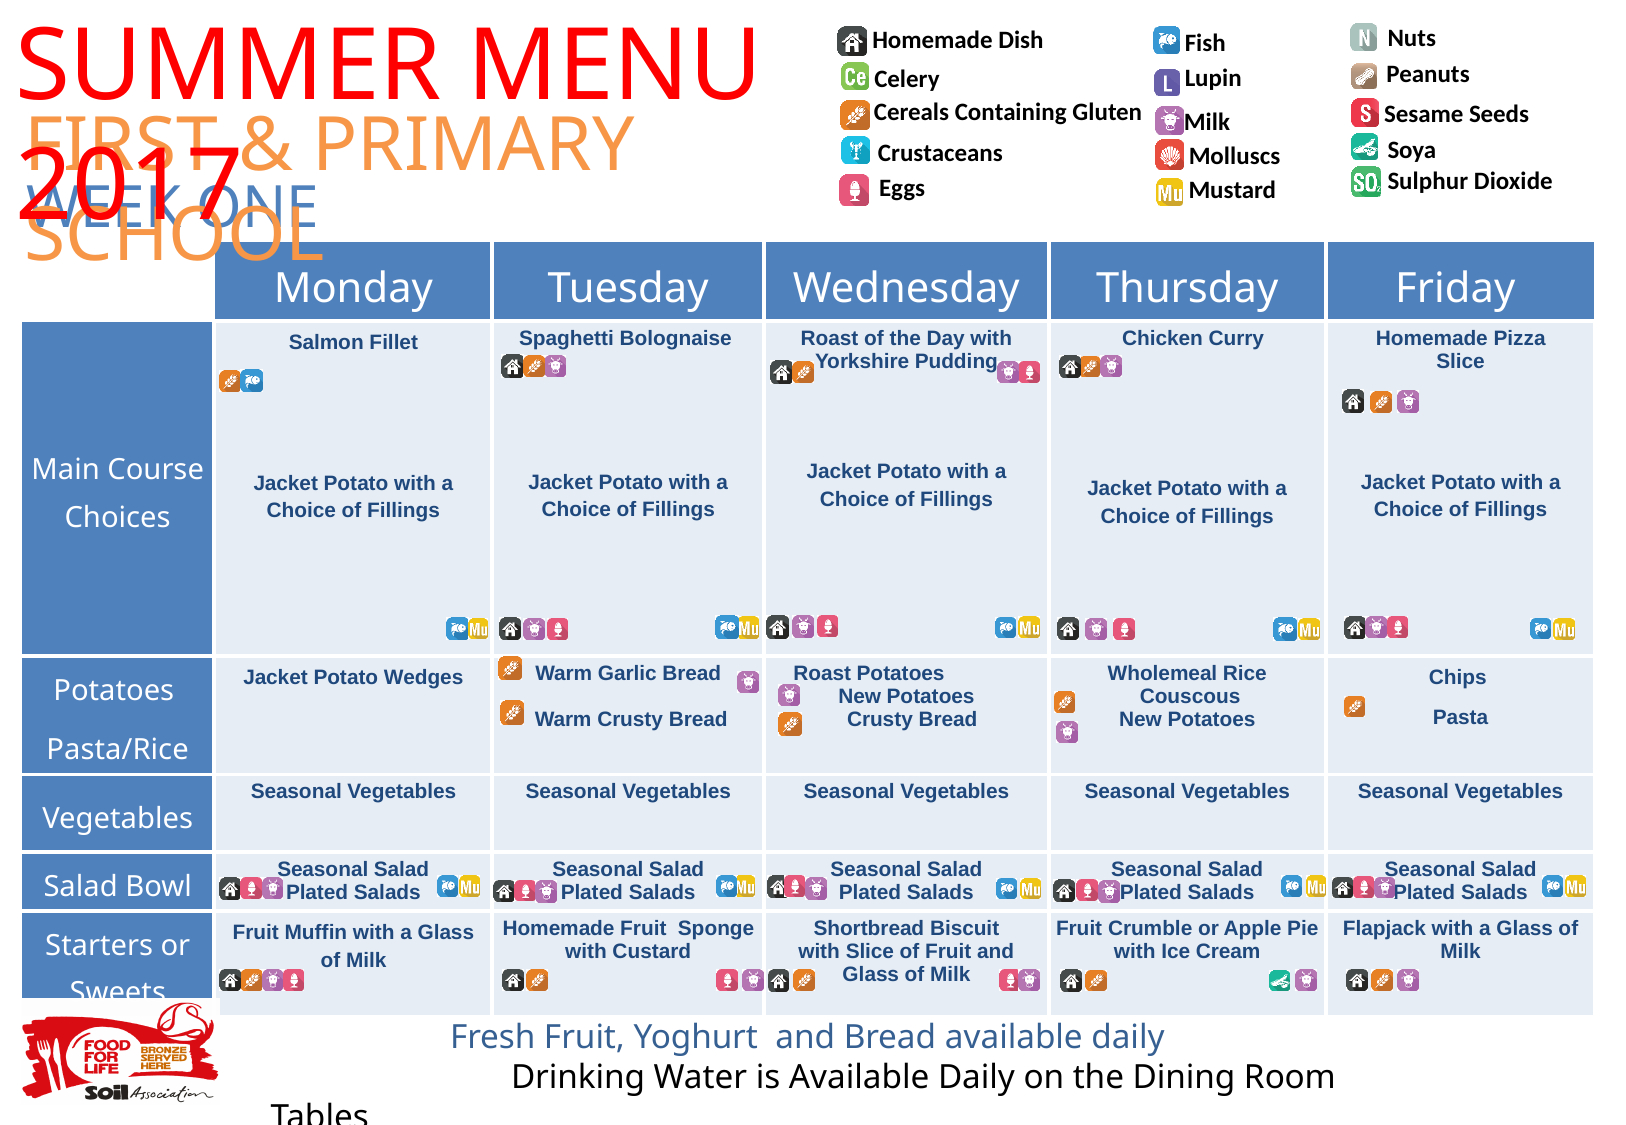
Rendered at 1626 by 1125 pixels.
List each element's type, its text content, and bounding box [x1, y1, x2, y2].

picture [1053, 691, 1076, 713]
table_cell Fruit Crumble or Apple Pie with Ice Cream [1051, 913, 1324, 1007]
table_cell Roast of the Day with Yorkshire Pudding Jacket Potato with a Choice of Fillings [766, 323, 1047, 654]
picture [1396, 969, 1419, 992]
picture [1529, 618, 1551, 640]
text_box Cereals Containing Gluten [870, 88, 1153, 134]
picture [999, 969, 1041, 992]
table_header Thursday [1051, 242, 1324, 319]
picture [1153, 26, 1181, 54]
picture [219, 369, 263, 393]
table_cell Seasonal Salad Plated Salads [766, 854, 1047, 909]
picture [1085, 617, 1107, 640]
picture [1053, 879, 1120, 903]
picture [1331, 876, 1395, 899]
table_cell Wholemeal Rice Couscous New Potatoes [1051, 658, 1324, 773]
text_box Sulphur Dioxide [1381, 156, 1571, 203]
picture [1370, 391, 1392, 413]
picture [1113, 618, 1135, 640]
picture [778, 712, 802, 736]
picture [793, 969, 815, 991]
picture [1344, 616, 1408, 639]
table_header Tuesday [494, 242, 762, 319]
table_cell Seasonal Salad Plated Salads [1328, 854, 1593, 909]
table_cell Seasonal Salad Plated Salads [216, 854, 490, 909]
table_cell Starters or Sweets [22, 913, 212, 997]
text_box Soya [1381, 125, 1549, 156]
picture [219, 876, 284, 900]
picture [778, 684, 800, 707]
table_cell Chips Pasta [1328, 658, 1593, 773]
picture [767, 969, 790, 992]
picture [1057, 617, 1080, 640]
table_header Friday [1328, 242, 1594, 319]
picture [526, 969, 548, 991]
table_cell Homemade Fruit Sponge with Custard [494, 913, 762, 1007]
picture [219, 969, 304, 992]
picture [1298, 617, 1320, 640]
picture [997, 361, 1041, 384]
text_box Nuts [1372, 14, 1549, 50]
table_cell Chicken Curry Jacket Potato with a Choice of Fillings [1051, 323, 1324, 654]
picture [498, 656, 522, 680]
picture [716, 969, 738, 991]
table_cell Flapjack with a Glass of Milk [1328, 913, 1593, 1015]
picture [446, 617, 489, 640]
picture [1351, 133, 1379, 161]
table_cell Fruit Muffin with a Glass of Milk [216, 913, 490, 1015]
table_cell Salmon Fillet Jacket Potato with a Choice of Fillings [216, 323, 490, 654]
table_cell Spaghetti Bolognaise Jacket Potato with a Choice of Fillings [494, 323, 762, 654]
picture [1371, 969, 1393, 991]
text_box Celery [871, 54, 1107, 88]
picture [715, 615, 759, 640]
picture [1305, 875, 1327, 897]
picture [737, 670, 759, 693]
table_header Wednesday [766, 242, 1047, 319]
table_cell Potatoes Pasta/Rice [22, 658, 212, 773]
table_cell Seasonal Vegetables [1051, 776, 1324, 850]
picture [547, 618, 569, 640]
picture [1281, 875, 1302, 897]
picture [1341, 389, 1365, 413]
table_cell Homemade Pizza Slice Jacket Potato with a Choice of Fillings [1328, 323, 1593, 654]
picture [996, 877, 1018, 899]
picture [716, 875, 755, 897]
picture [1154, 139, 1184, 170]
picture [770, 360, 814, 384]
table_header Monday [215, 242, 490, 319]
picture [1565, 875, 1587, 897]
picture [501, 354, 566, 378]
text_box FIRST & PRIMARY SCHOOL [9, 88, 840, 195]
table_cell Roast Potatoes New Potatoes Crusty Bread [766, 658, 1047, 773]
table_cell Seasonal Vegetables [1328, 776, 1593, 850]
picture [20, 998, 220, 1106]
picture [766, 615, 789, 639]
table_cell Salad Bowl [22, 854, 212, 909]
picture [837, 26, 867, 57]
table_cell Seasonal Vegetables [216, 776, 490, 850]
picture [841, 61, 870, 90]
text_box Mustard [1184, 166, 1352, 212]
picture [1351, 97, 1380, 128]
picture [500, 700, 525, 725]
picture [1351, 62, 1377, 89]
text_box SUMMER MENU 2017 [0, 0, 826, 129]
text_box Peanuts [1375, 50, 1558, 96]
picture [1060, 969, 1083, 992]
text_box Crustaceans [873, 128, 1137, 164]
picture [995, 616, 1016, 638]
picture [1153, 68, 1181, 96]
picture [1542, 875, 1563, 897]
picture [1154, 105, 1184, 136]
picture [523, 617, 545, 640]
text_box Milk [1182, 97, 1350, 132]
picture [767, 875, 828, 900]
table_cell Seasonal Salad Plated Salads [1051, 854, 1324, 909]
table_cell Seasonal Vegetables [494, 776, 762, 850]
picture [1058, 355, 1122, 379]
text_box Homemade Dish [857, 16, 1071, 54]
picture [1346, 969, 1368, 992]
picture [840, 100, 871, 130]
text_box WEEK ONE [11, 195, 436, 247]
table_cell Shortbread Biscuit with Slice of Fruit and Glass of Milk [766, 913, 1047, 1007]
table_cell Seasonal Vegetables [766, 776, 1047, 850]
text_box Lupin [1169, 54, 1353, 97]
picture [1272, 616, 1297, 641]
picture [493, 879, 557, 903]
picture [1350, 23, 1378, 51]
picture [1085, 970, 1107, 992]
picture [1351, 166, 1381, 197]
table_cell Main Course Choices [22, 322, 212, 654]
picture [839, 174, 870, 206]
text_box Eggs [870, 164, 1139, 210]
picture [1397, 390, 1419, 413]
picture [1553, 617, 1575, 640]
picture [1018, 616, 1040, 639]
table_cell Jacket Potato Wedges [216, 658, 490, 773]
text_box Molluscs [1188, 132, 1348, 166]
picture [817, 615, 839, 638]
picture [741, 969, 764, 992]
picture [436, 875, 480, 897]
picture [1269, 970, 1291, 991]
picture [499, 617, 521, 640]
text_box Fresh Fruit, Yoghurt and Bread available daily Drinking Water is Available Daily on the Dining Room Tables [255, 1007, 1387, 1104]
picture [1156, 178, 1183, 206]
table_header [22, 247, 214, 320]
picture [1343, 695, 1366, 718]
picture [1295, 969, 1317, 992]
picture [1020, 877, 1041, 899]
picture [792, 615, 814, 638]
table_cell Warm Garlic Bread Warm Crusty Bread [494, 658, 762, 773]
picture [841, 135, 871, 165]
picture [1056, 720, 1079, 743]
table_cell Vegetables [22, 776, 212, 850]
text_box Sesame Seeds [1378, 89, 1554, 136]
text_box Fish [1169, 19, 1333, 65]
picture [501, 969, 524, 992]
table_cell Seasonal Salad Plated Salads [494, 854, 762, 909]
